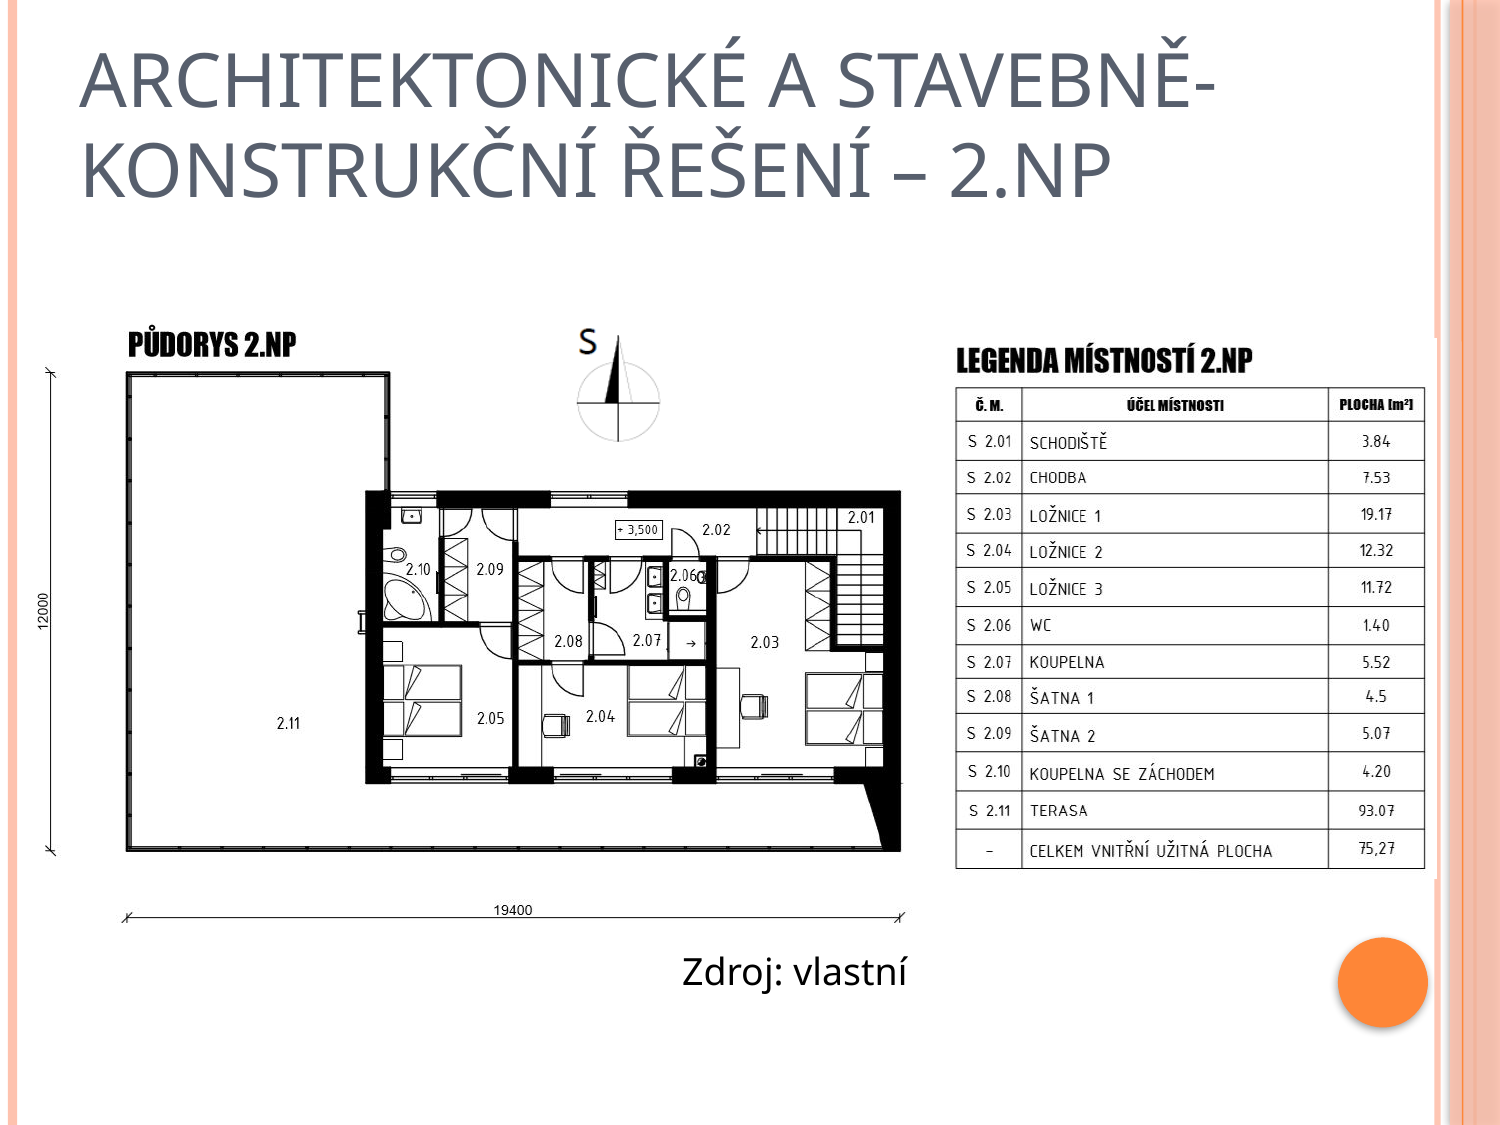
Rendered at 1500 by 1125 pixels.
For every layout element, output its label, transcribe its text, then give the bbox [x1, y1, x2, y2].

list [28, 323, 945, 940]
picture [548, 313, 685, 463]
title Architektonické a stavebně-konstrukční řešení – 2.NP [64, 19, 1290, 220]
text_box Zdroj: vlastní [667, 950, 936, 1001]
picture [938, 337, 1438, 879]
